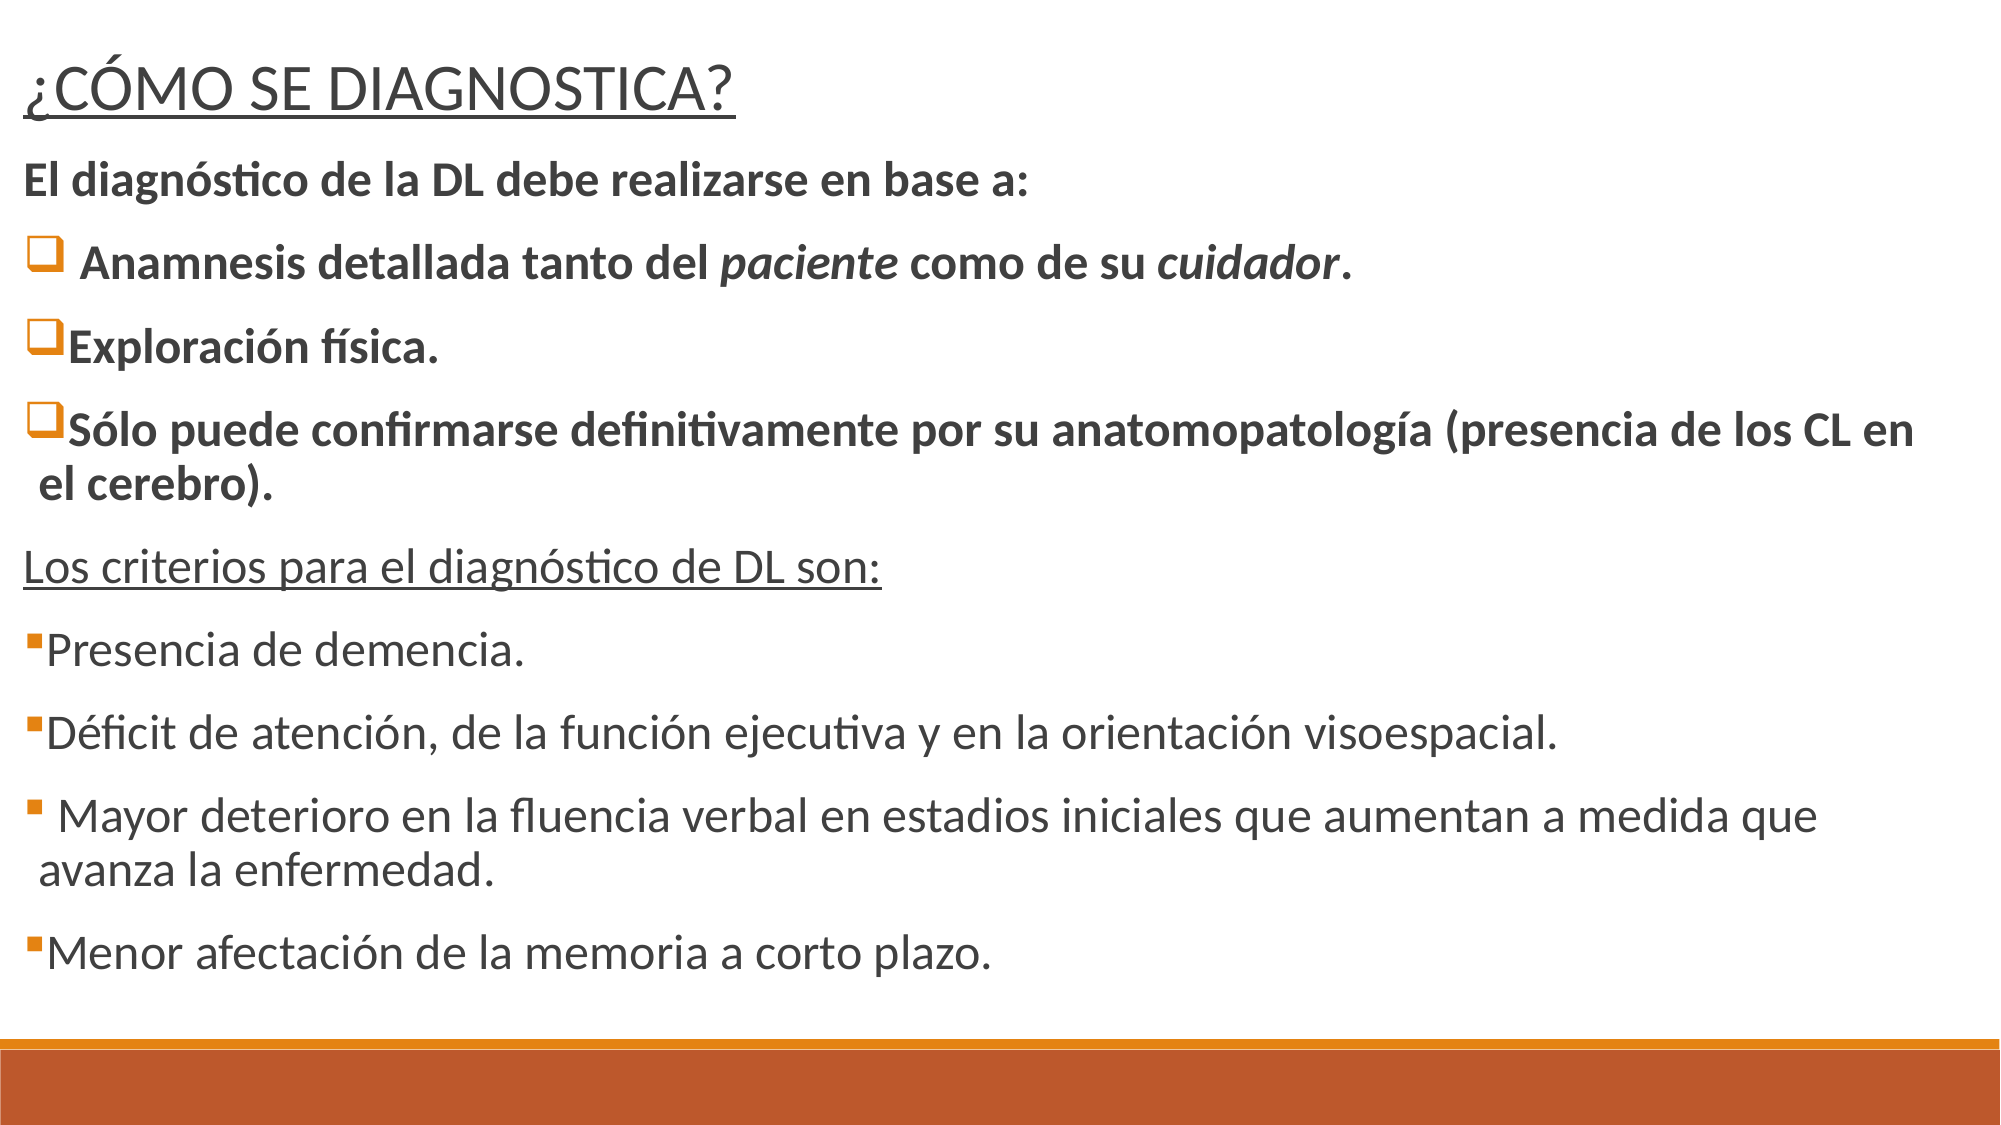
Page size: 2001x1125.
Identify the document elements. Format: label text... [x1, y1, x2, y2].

list ¿CÓMO SE DIAGNOSTICA? El diagnóstico de la DL debe realizarse en base a: Anamnesis detallada tanto del paciente como de su cuidador. Exploración física. Sólo puede confirmarse definitivamente por su anatomopatología (presencia de los CL en el cerebro). Los criterios para el diagnóstico de DL son: Presencia de demencia. Déficit de atención, de la función ejecutiva y en la orientación visoespacial. Mayor deterioro en la fluencia verbal en estadios iniciales que aumentan a medida que avanza la enfermedad. Menor afectación de la memoria a corto plazo. [23, 45, 1923, 989]
